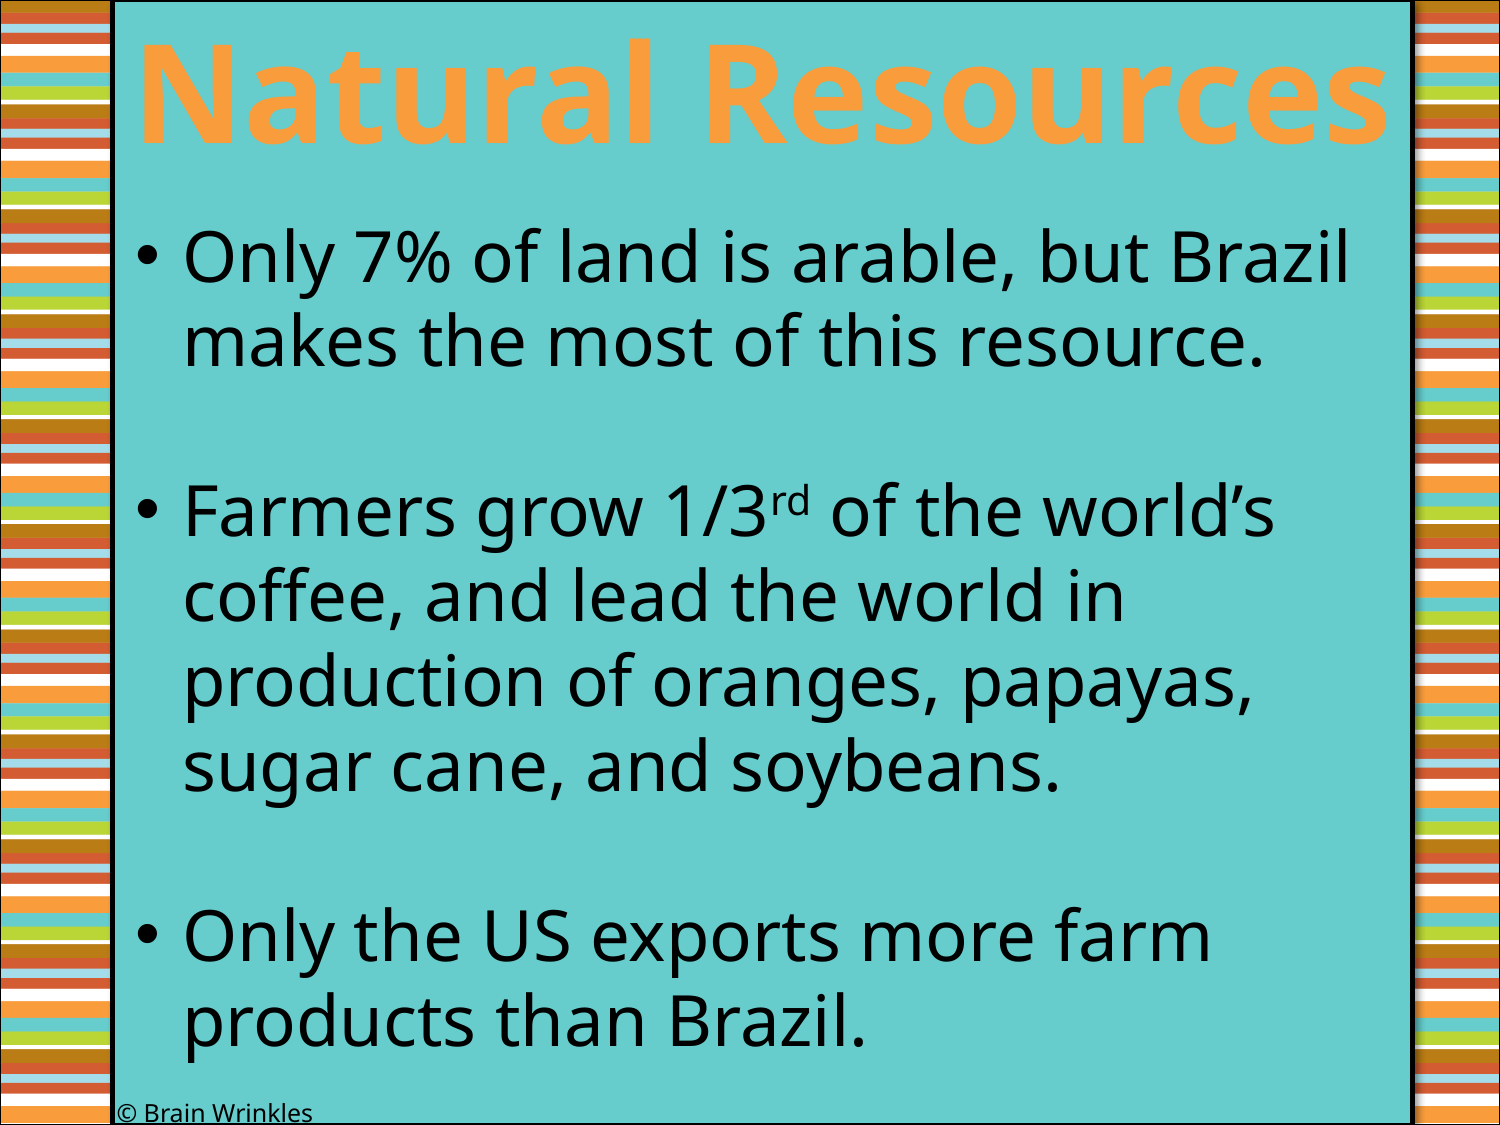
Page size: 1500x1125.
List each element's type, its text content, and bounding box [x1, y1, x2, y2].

text_box [0, 0, 111, 1125]
text_box [1420, 0, 1500, 1125]
text_box Natural Resources [120, 0, 1405, 177]
text_box Only 7% of land is arable, but Brazil makes the most of this resource. Farmers grow 1/3rd of the world’s coffee, and lead the world in production of oranges, papayas, sugar cane, and soybeans. Only the US exports more farm products than Brazil. [120, 203, 1400, 1068]
text_box © Brain Wrinkles [101, 1090, 538, 1125]
text_box [111, 0, 1413, 1125]
